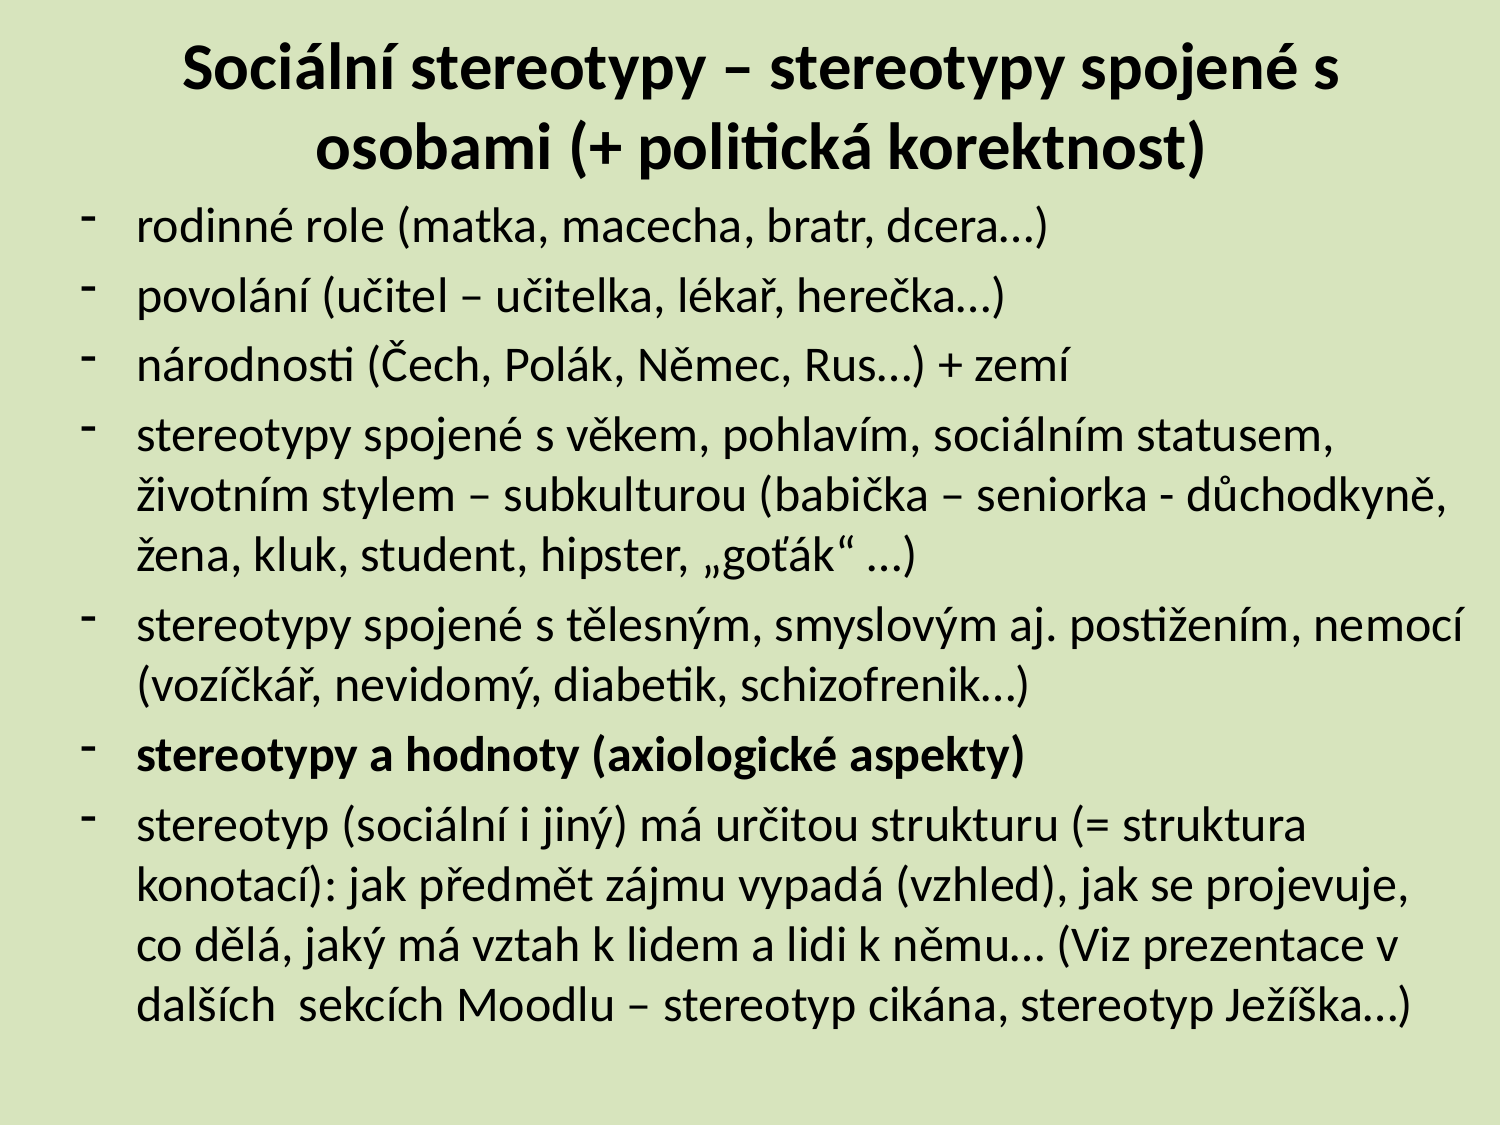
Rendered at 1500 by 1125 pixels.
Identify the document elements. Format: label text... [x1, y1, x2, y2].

list rodinné role (matka, macecha, bratr, dcera…) povolání (učitel – učitelka, lékař, herečka…) národnosti (Čech, Polák, Němec, Rus…) + zemí stereotypy spojené s věkem, pohlavím, sociálním statusem, životním stylem – subkulturou (babička – seniorka - důchodkyně, žena, kluk, student, hipster, „goťák“ …) stereotypy spojené s tělesným, smyslovým aj. postižením, nemocí (vozíčkář, nevidomý, diabetik, schizofrenik…) stereotypy a hodnoty (axiologické aspekty) stereotyp (sociální i jiný) má určitou strukturu (= struktura konotací): jak předmět zájmu vypadá (vzhled), jak se projevuje, co dělá, jaký má vztah k lidem a lidi k němu… (Viz prezentace v dalších sekcích Moodlu – stereotyp cikána, stereotyp Ježíška…) [64, 184, 1483, 1107]
title Sociální stereotypy – stereotypy spojené s osobami (+ politická korektnost) [52, 44, 1471, 162]
